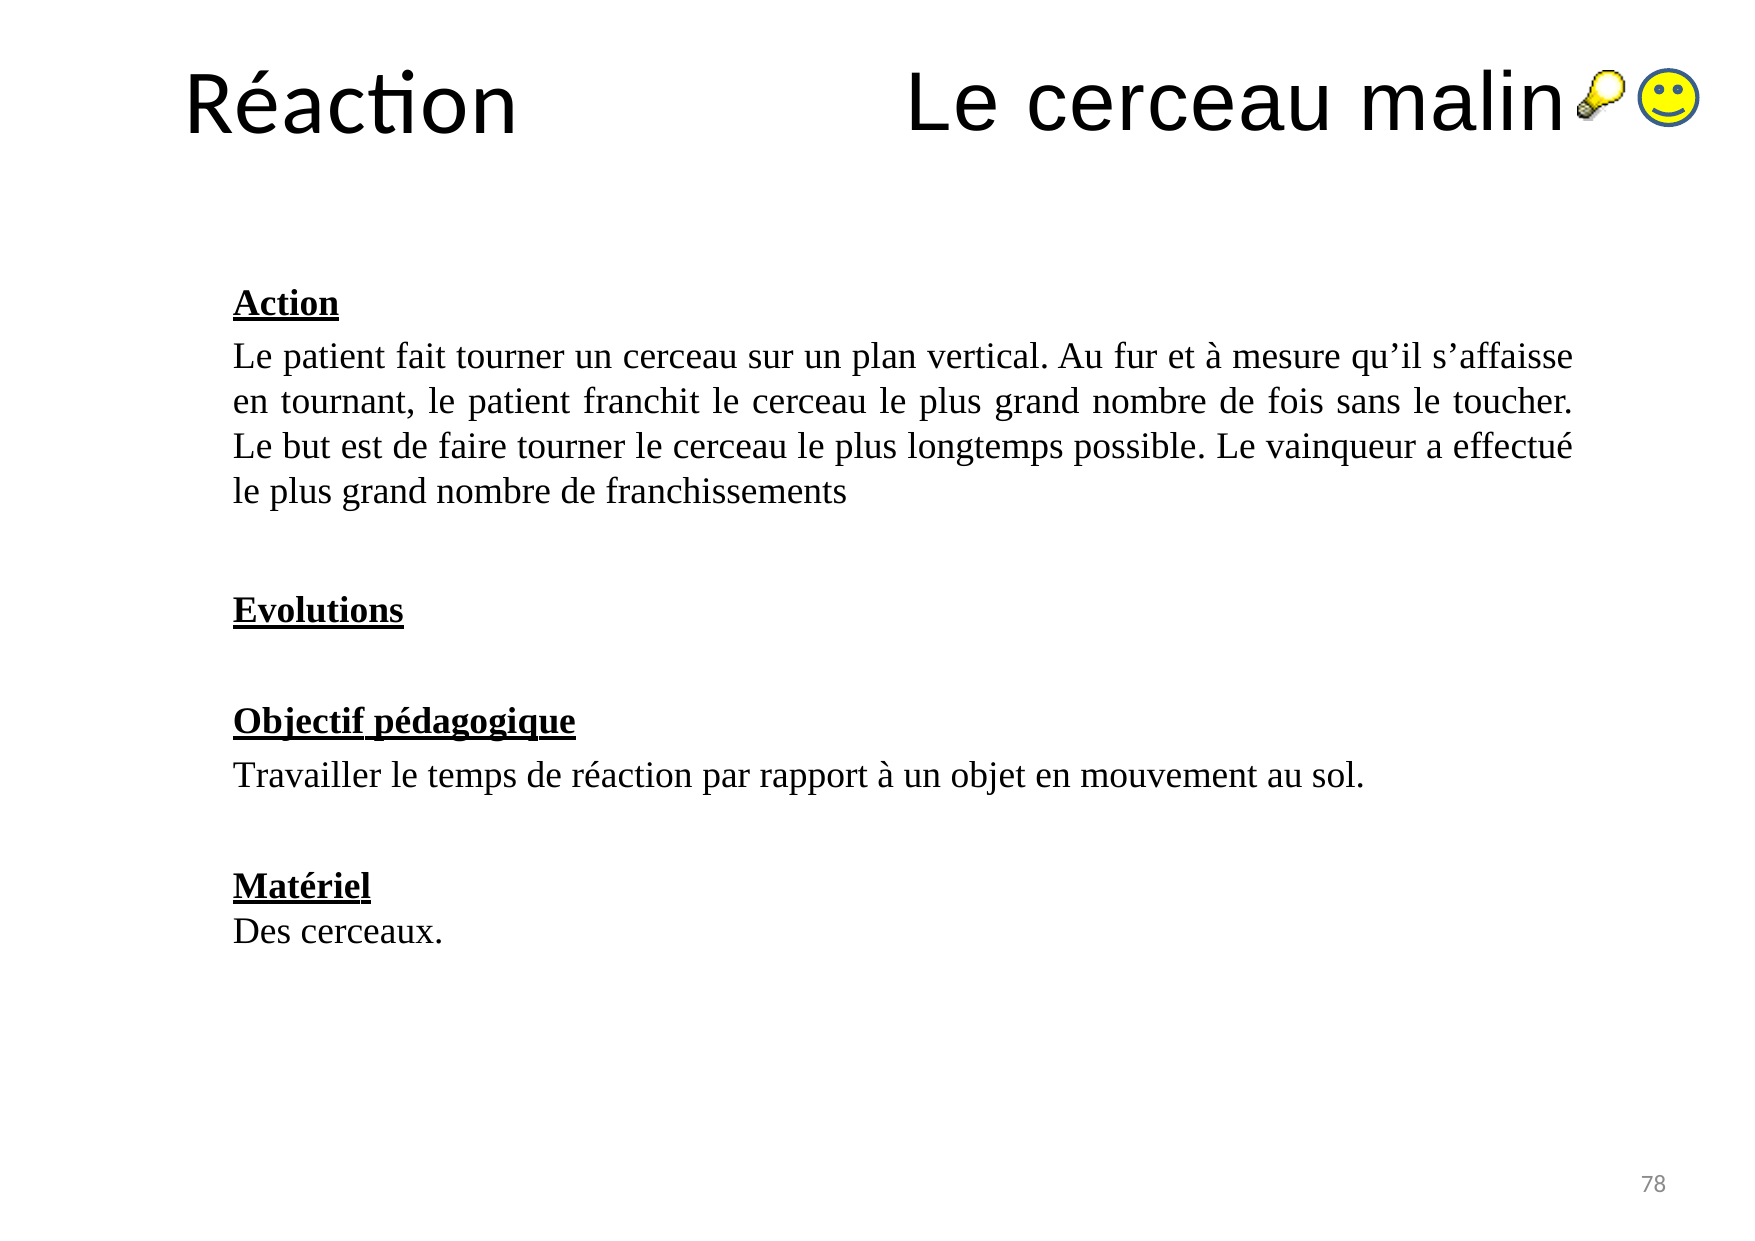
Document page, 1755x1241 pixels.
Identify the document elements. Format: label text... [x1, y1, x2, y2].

text_box [1637, 68, 1700, 128]
slide_number 78 [1257, 823, 1667, 1241]
title Réaction [182, 0, 1573, 201]
picture [1576, 70, 1628, 121]
text_box Le cerceau malin [903, 46, 1590, 147]
text_box Action Le patient fait tourner un cerceau sur un plan vertical. Au fur et à mesure qu’il s’affaisse en tournant, le patient franchit le cerceau le plus grand nombre de fois sans le toucher. Le but est de faire tourner le cerceau le plus longtemps possible. Le vainqueur a effectué le plus grand nombre de franchissements Evolutions Objectif pédagogique Travailler le temps de réaction par rapport à un objet en mouvement au sol. Matériel Des cerceaux. [230, 277, 1577, 951]
